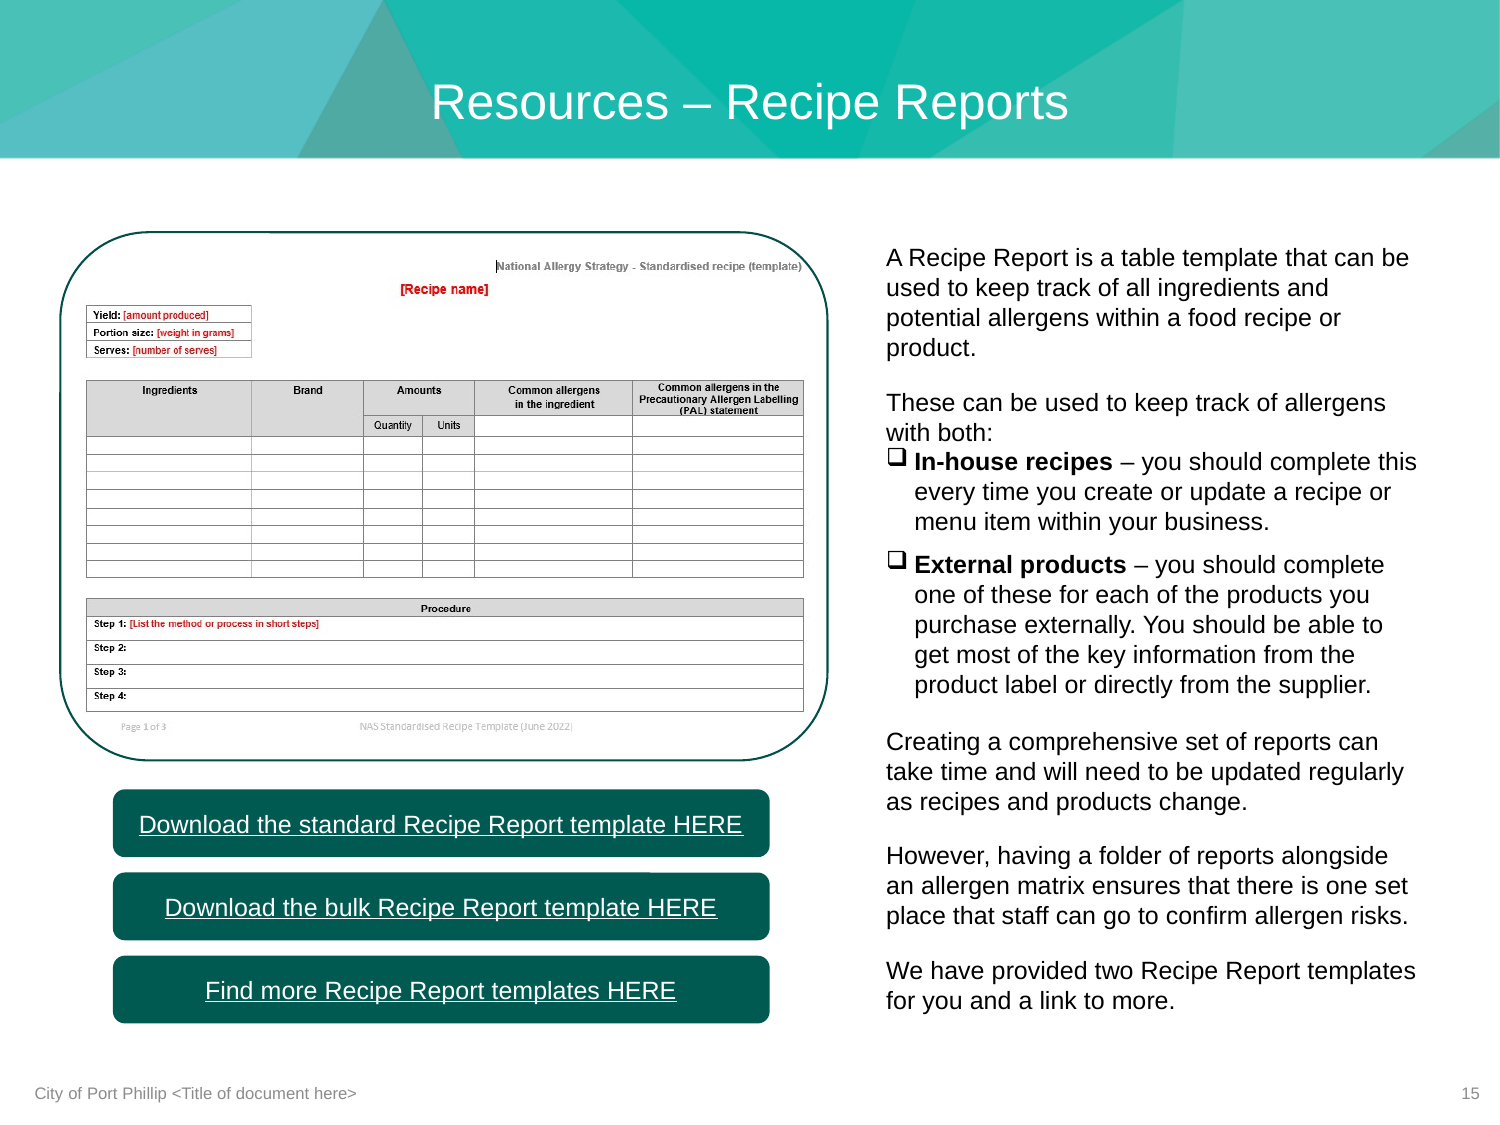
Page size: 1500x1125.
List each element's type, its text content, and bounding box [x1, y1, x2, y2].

text_box Resources – Recipe Reports [70, 1, 1430, 130]
footer City of Port Phillip <Title of document here> [34, 1042, 541, 1103]
text_box Download the standard Recipe Report template HERE [112, 789, 770, 858]
text_box Find more Recipe Report templates HERE [112, 955, 770, 1024]
text_box [59, 231, 829, 762]
text_box A Recipe Report is a table template that can be used to keep track of all ingredients and potential allergens within a food recipe or product. These can be used to keep track of allergens with both: [886, 241, 1418, 436]
slide_number 15 [1142, 1042, 1480, 1103]
text_box Creating a comprehensive set of reports can take time and will need to be updated regularly as recipes and products change. However, having a folder of reports alongside an allergen matrix ensures that there is one set place that staff can go to confirm allergen risks. We have provided two Recipe Report templates for you and a link to more. [886, 725, 1418, 1010]
text_box In-house recipes – you should complete this every time you create or update a recipe or menu item within your business. [886, 445, 1418, 548]
text_box Download the bulk Recipe Report template HERE [112, 872, 770, 941]
picture [0, 0, 1500, 1125]
text_box External products – you should complete one of these for each of the products you purchase externally. You should be able to get most of the key information from the product label or directly from the supplier. [886, 548, 1418, 693]
